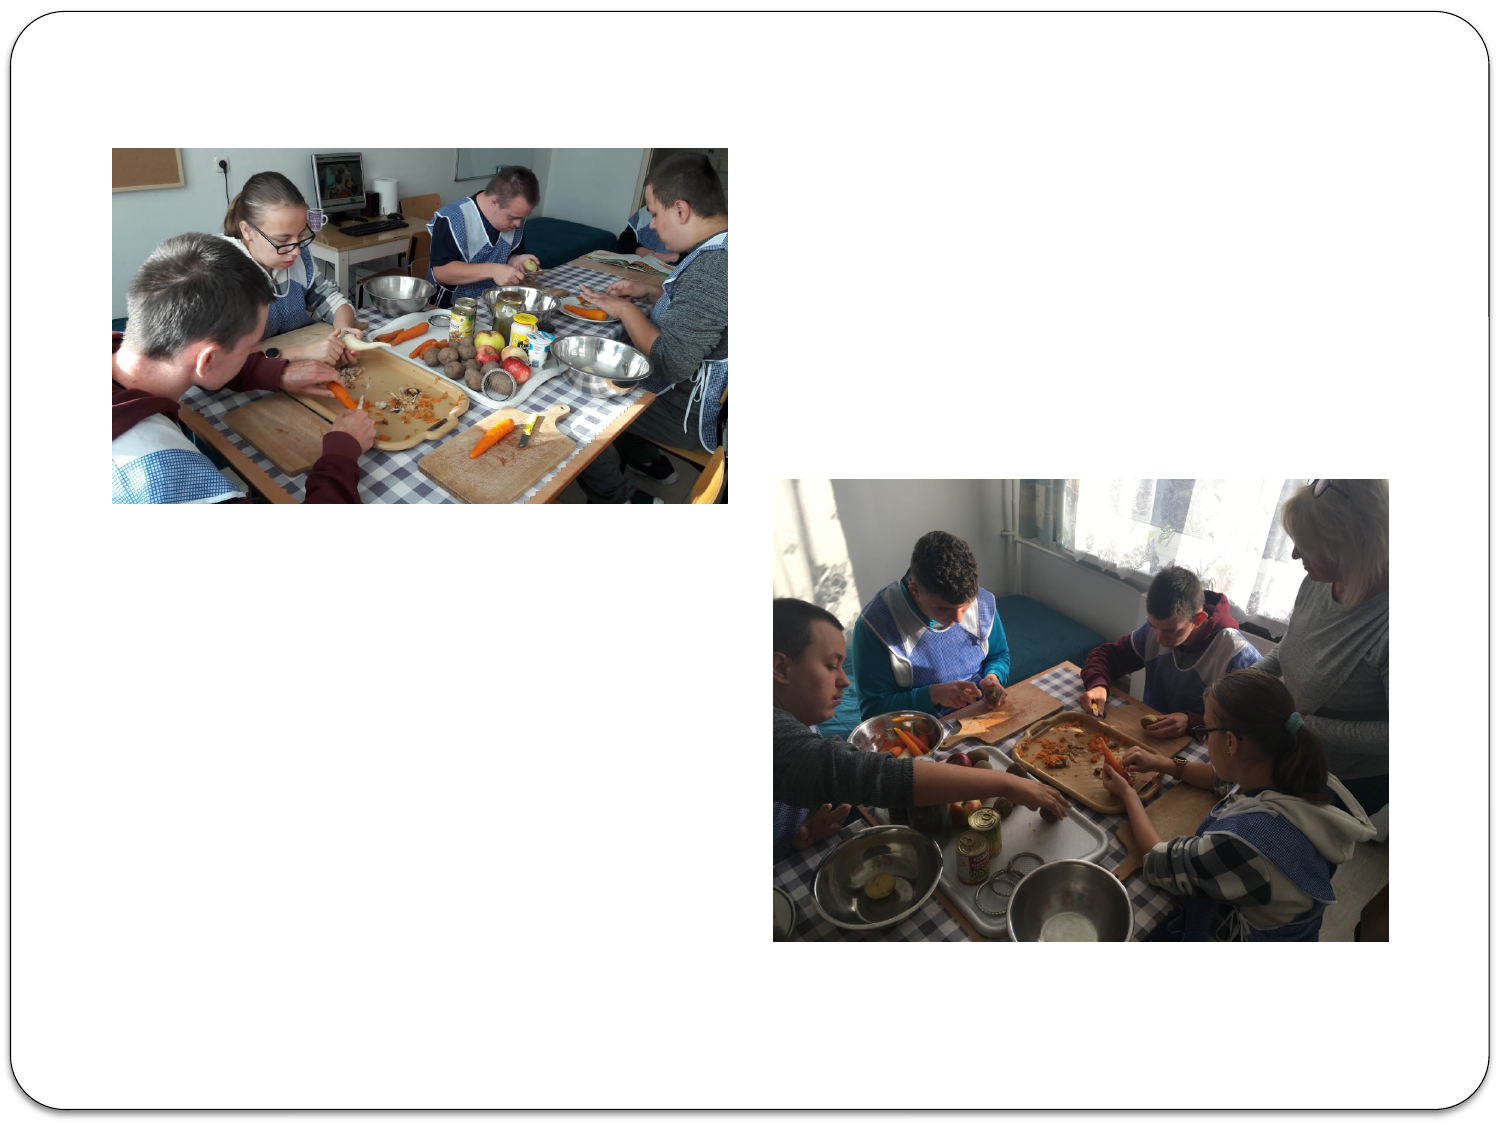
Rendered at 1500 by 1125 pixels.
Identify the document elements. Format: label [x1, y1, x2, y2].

list [773, 479, 1389, 942]
list [111, 148, 728, 504]
